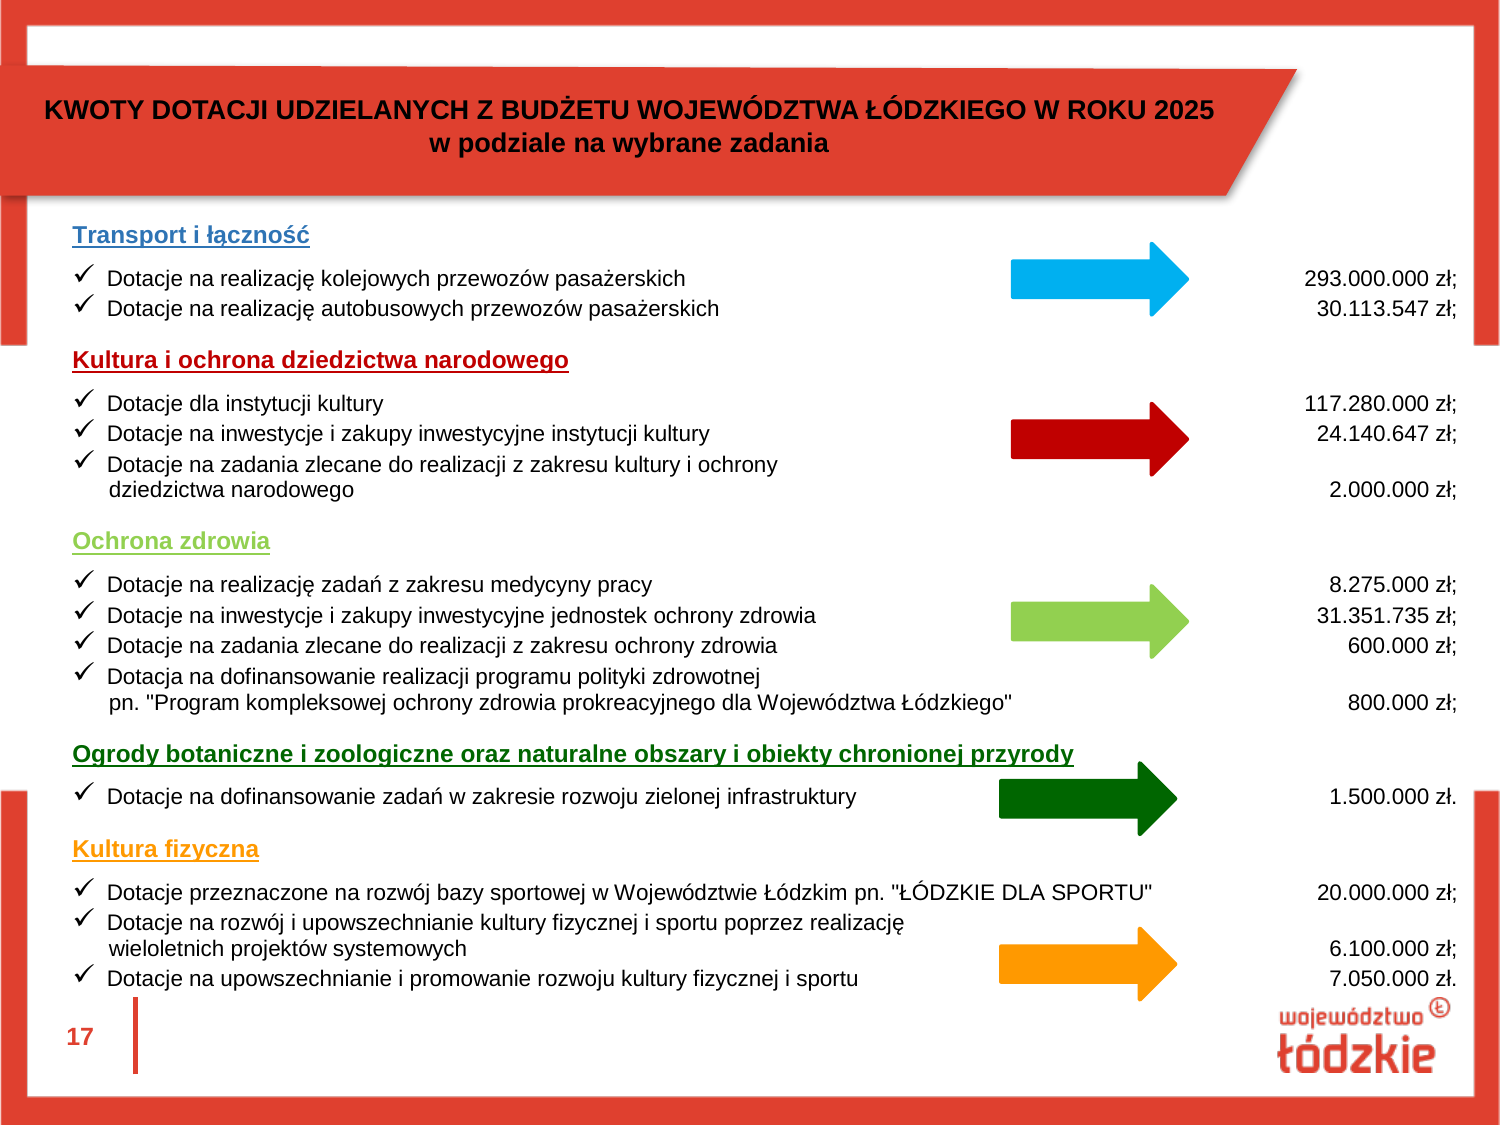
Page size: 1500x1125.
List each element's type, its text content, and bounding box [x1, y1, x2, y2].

picture [0, 0, 1500, 1125]
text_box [71, 207, 1500, 1007]
text_box KWOTY DOTACJI UDZIELANYCH Z BUDŻETU WOJEWÓDZTWA ŁÓDZKIEGO W ROKU 2025 w podziale na wybrane zadania [0, 90, 1347, 160]
